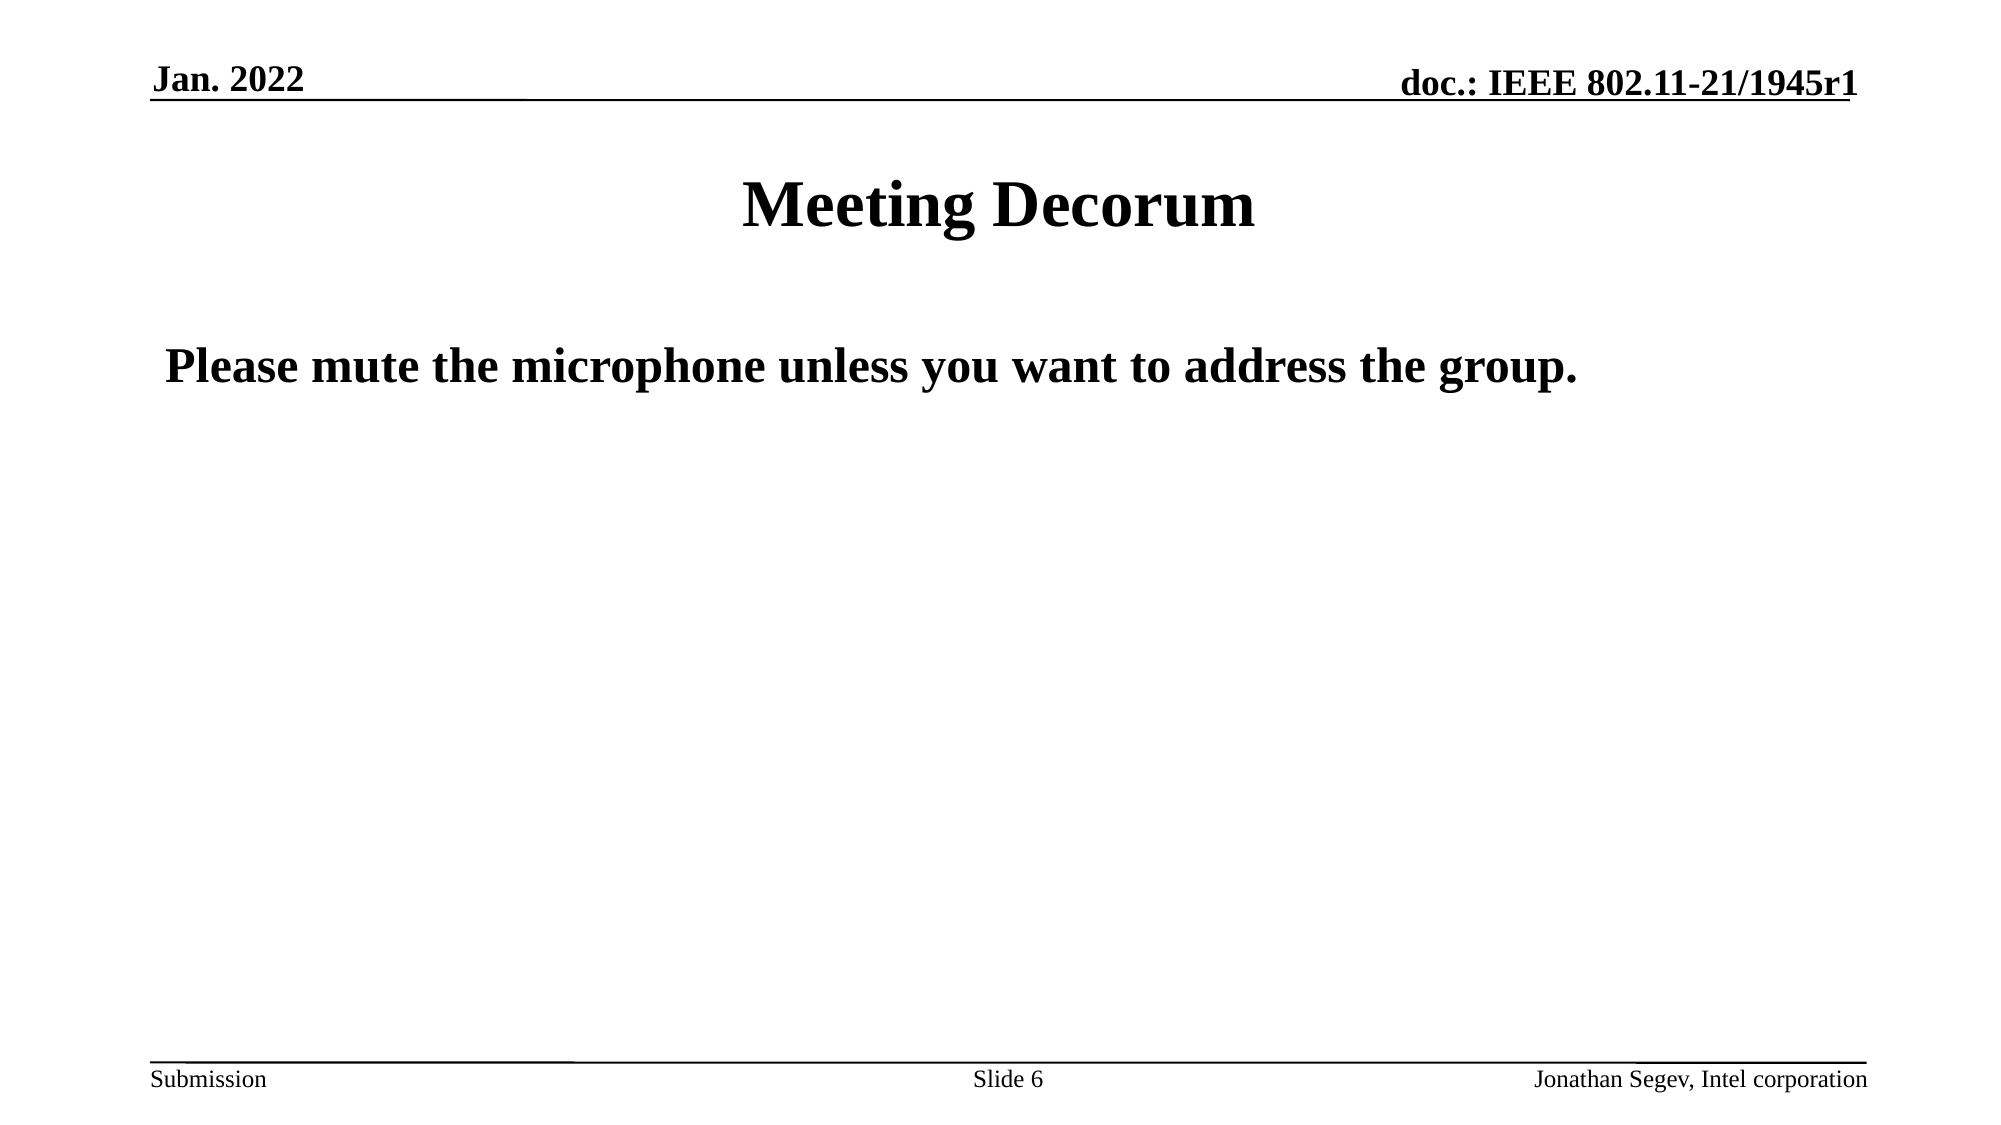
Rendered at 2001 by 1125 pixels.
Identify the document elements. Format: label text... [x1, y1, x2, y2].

title Meeting Decorum [149, 112, 1850, 288]
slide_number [152, 54, 563, 100]
list Please mute the microphone unless you want to address the group. [149, 324, 1850, 1000]
footer Jonathan Segev, Intel corporation [1171, 1061, 1869, 1093]
slide_number Slide 6 [950, 1061, 1067, 1123]
